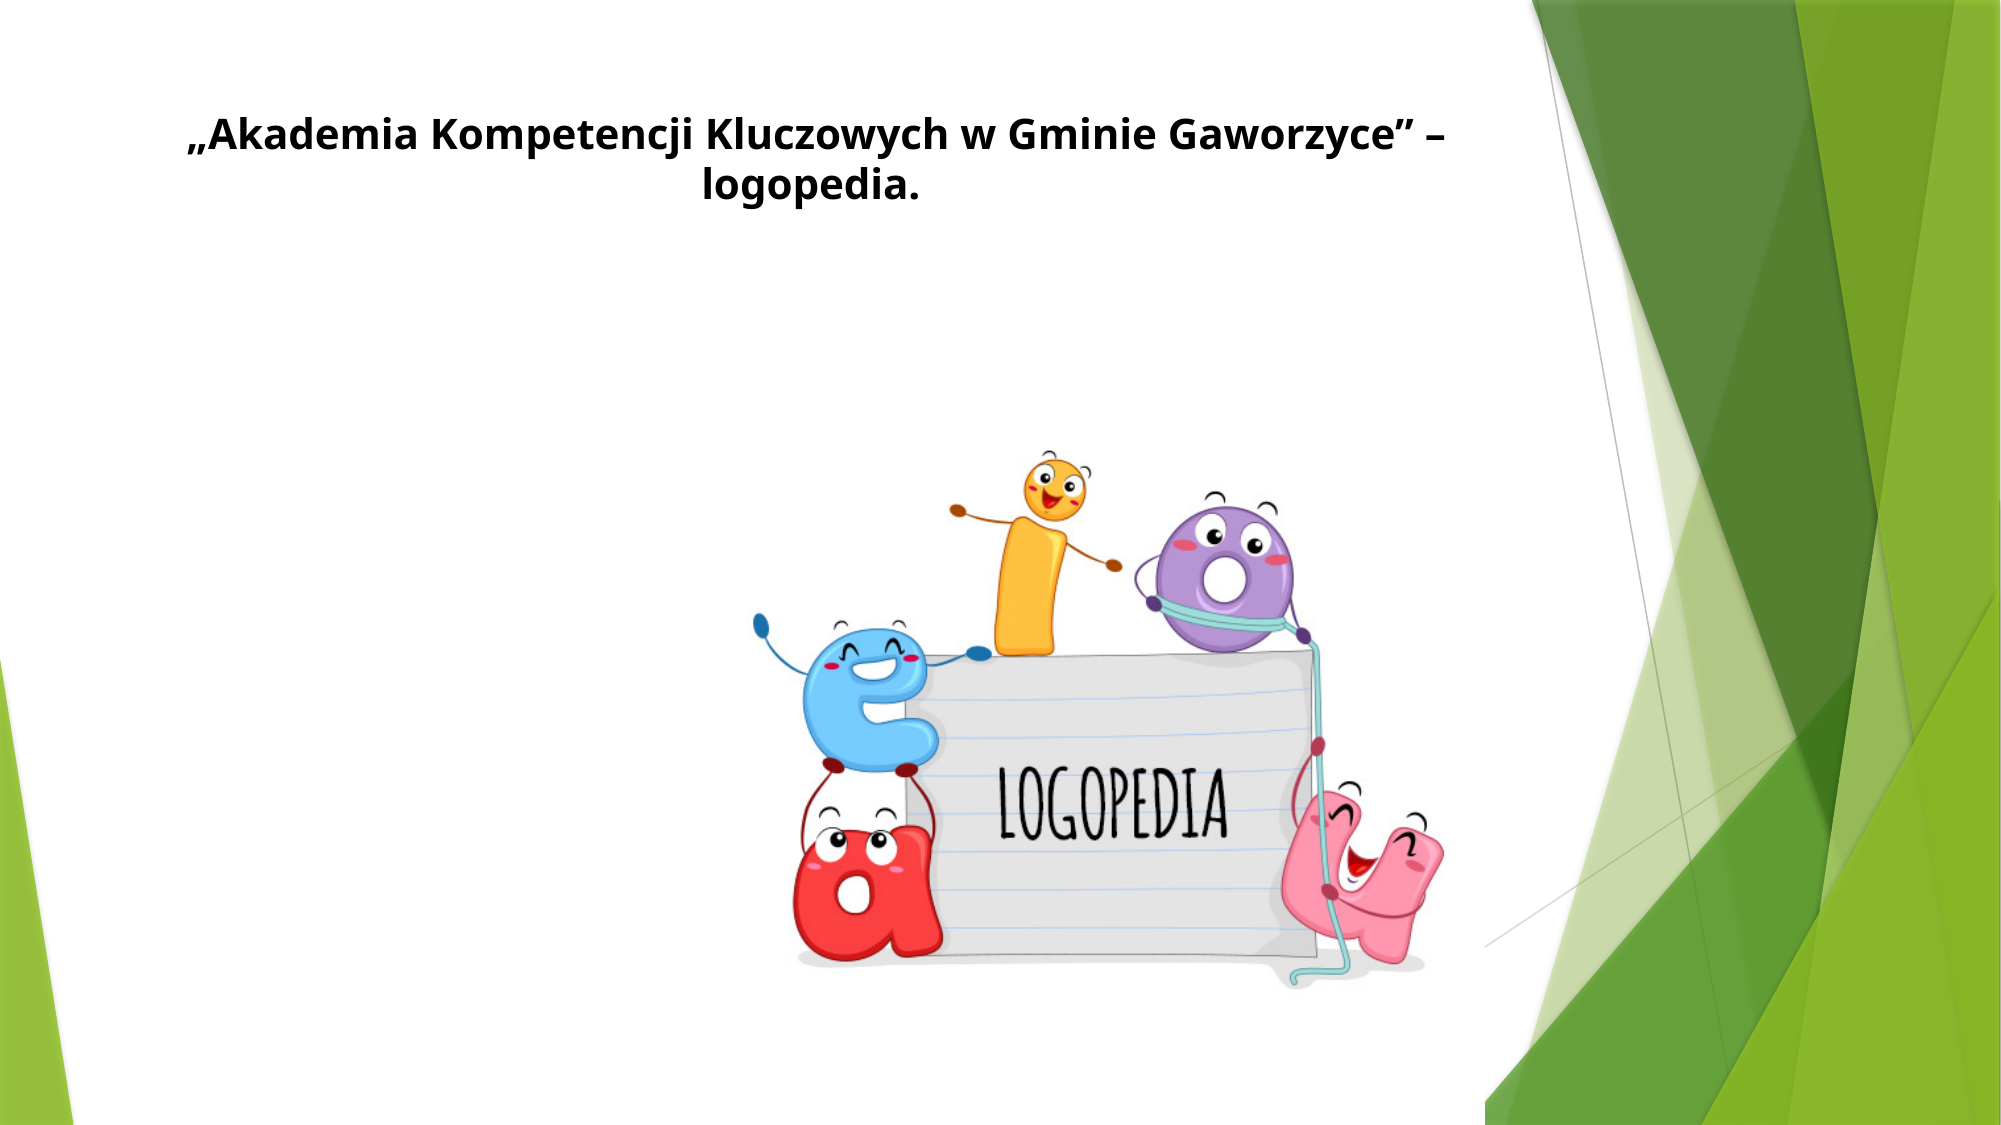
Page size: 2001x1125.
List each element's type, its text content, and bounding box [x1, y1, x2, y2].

picture [693, 334, 1485, 1125]
title „Akademia Kompetencji Kluczowych w Gminie Gaworzyce” – logopedia. [111, 99, 1522, 317]
